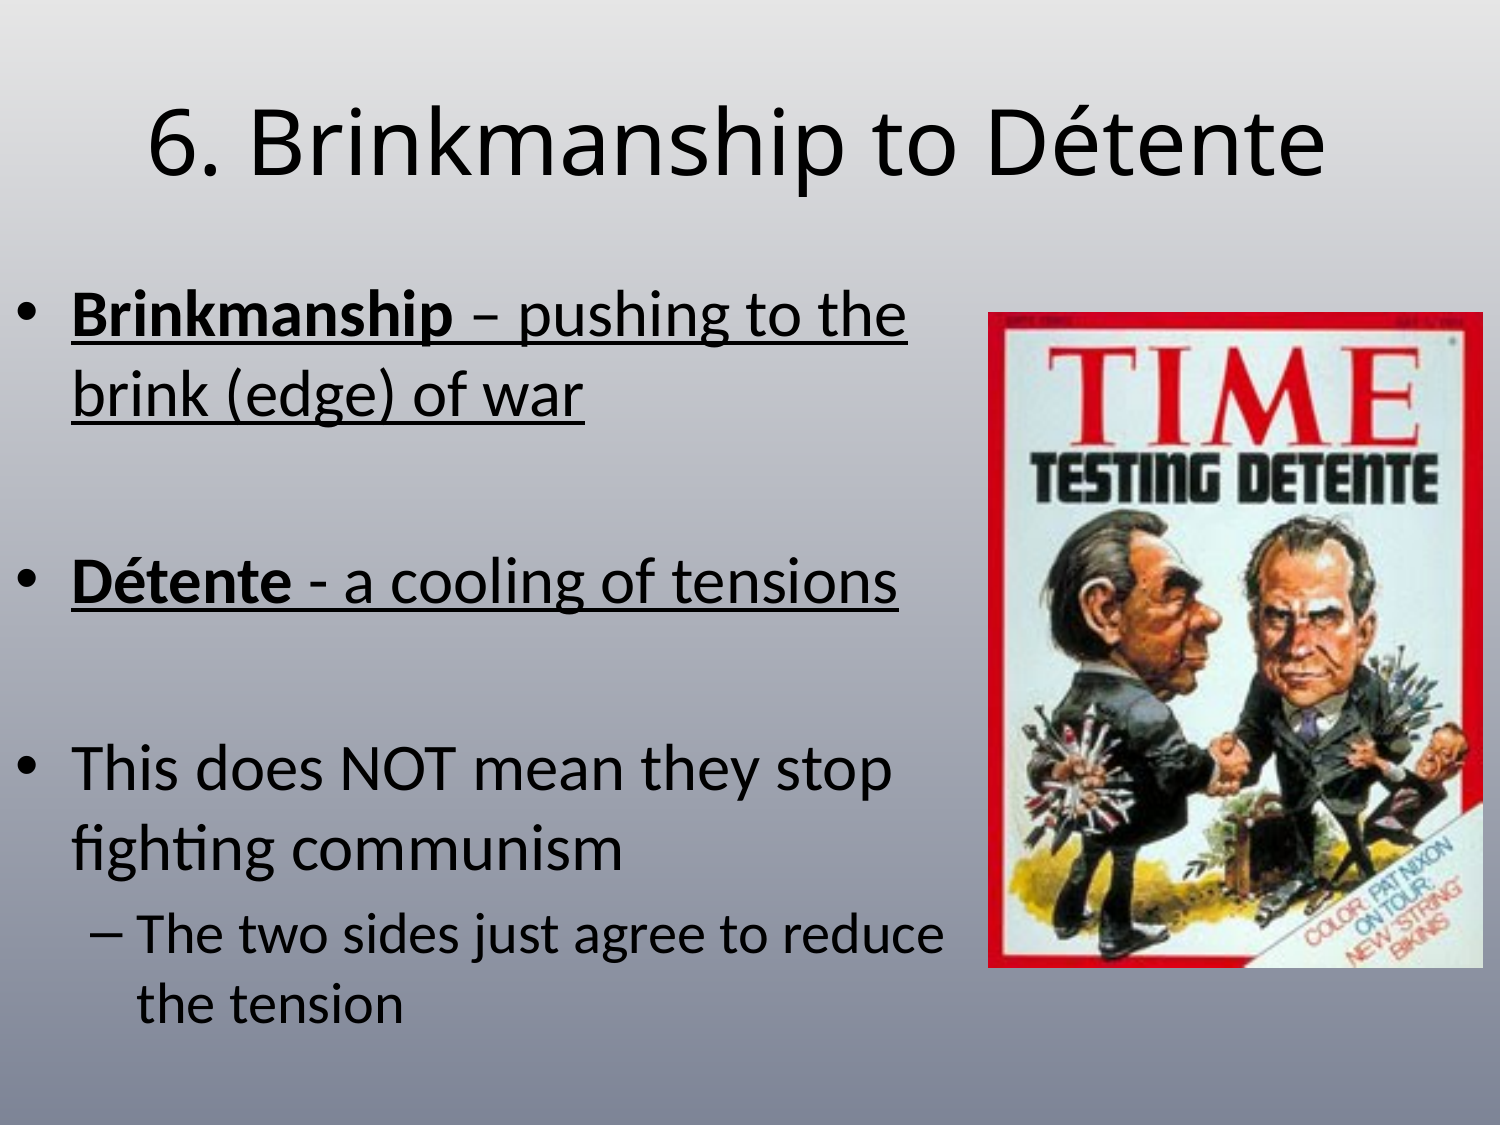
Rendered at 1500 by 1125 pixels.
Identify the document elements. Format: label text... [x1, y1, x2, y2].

list Brinkmanship – pushing to the brink (edge) of war Détente - a cooling of tensions This does NOT mean they stop fighting communism The two sides just agree to reduce the tension [0, 262, 975, 1063]
title 6. Brinkmanship to Détente [75, 45, 1425, 233]
picture [988, 311, 1484, 968]
